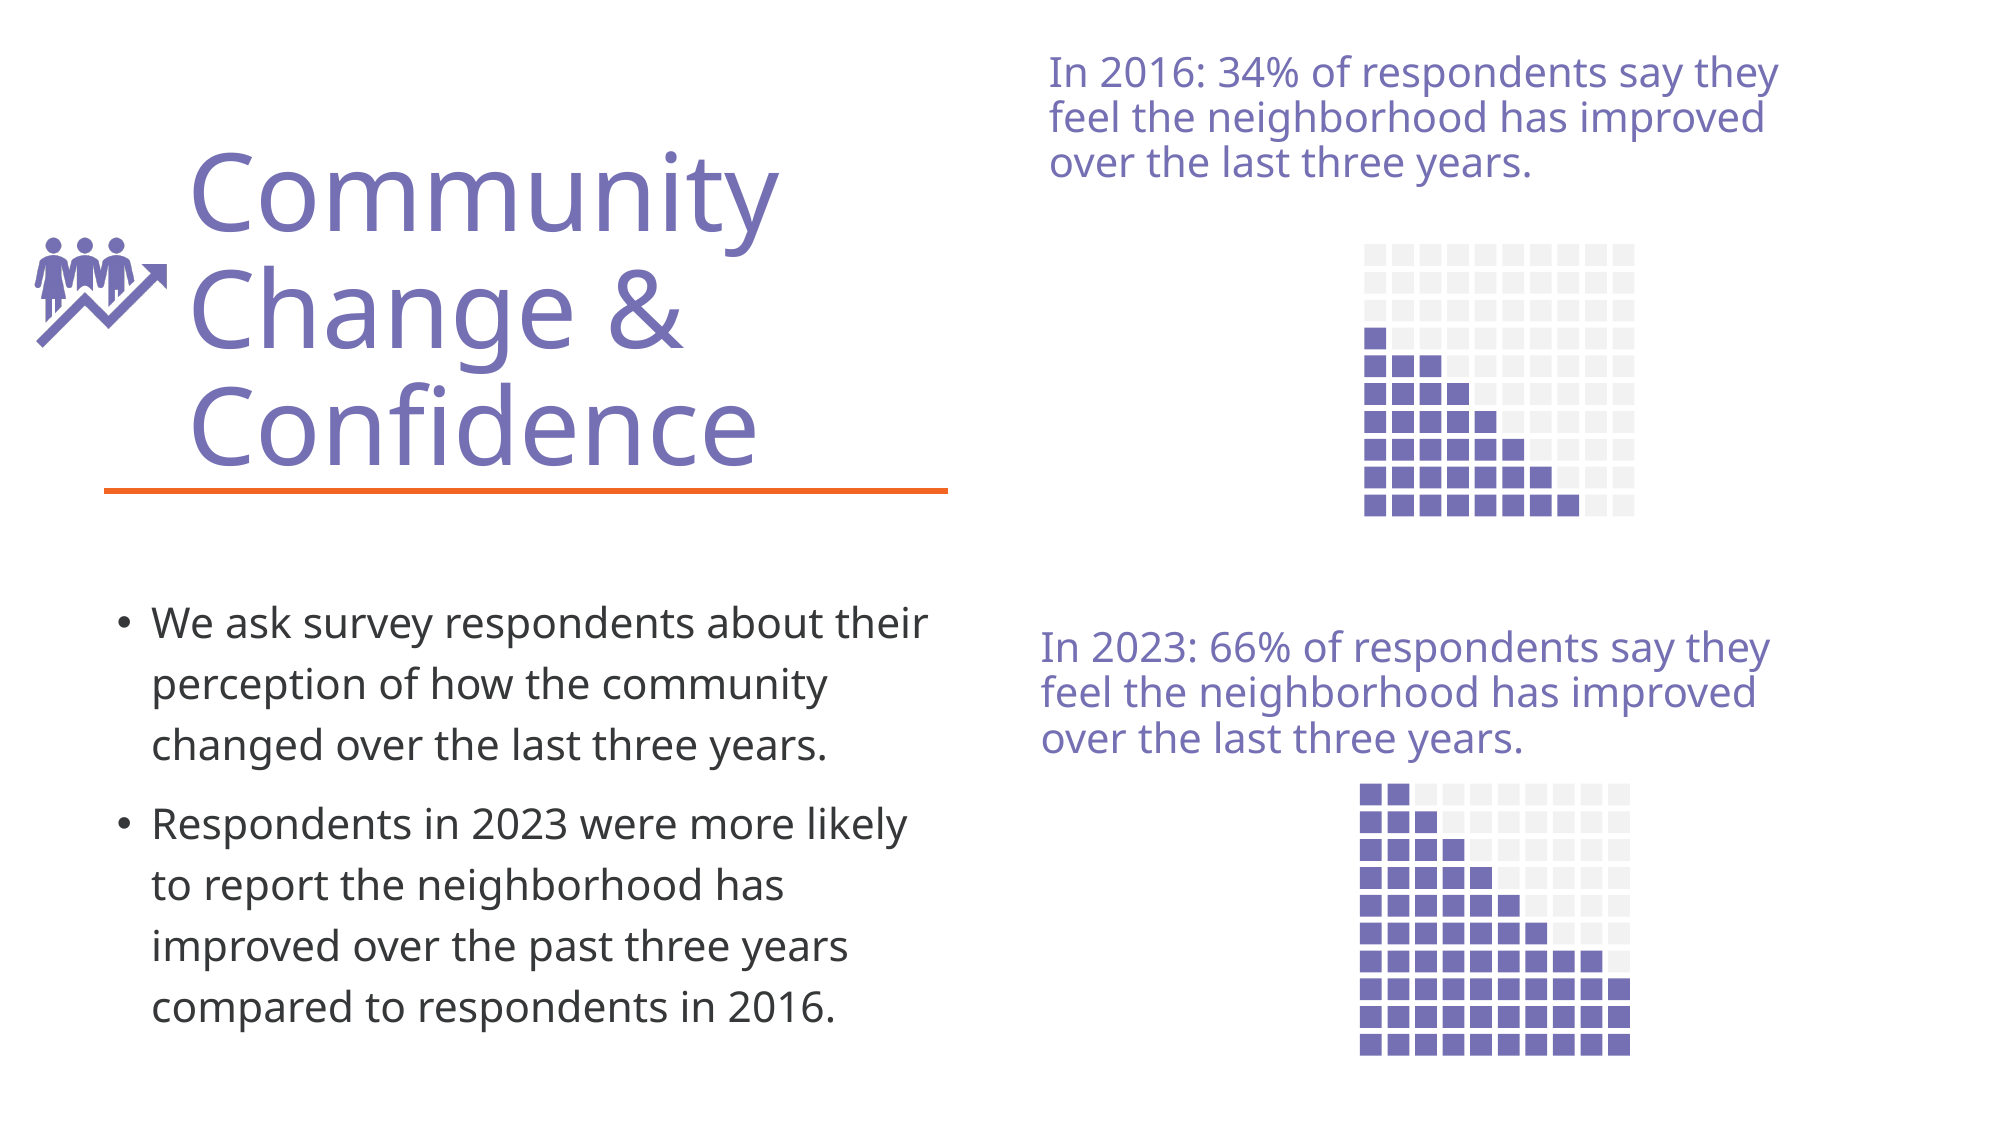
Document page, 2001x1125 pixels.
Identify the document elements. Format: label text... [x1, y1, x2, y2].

list In 2023: 66% of respondents say they feel the neighborhood has improved over the last three years. [1025, 619, 1858, 1125]
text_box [1364, 243, 1635, 517]
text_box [1359, 783, 1630, 1056]
title Community Change & Confidence [172, 59, 949, 567]
list In 2016: 34% of respondents say they feel the neighborhood has improved over the last three years. [1033, 43, 1862, 482]
list We ask survey respondents about their perception of how the community changed over the last three years. Respondents in 2023 were more likely to report the neighborhood has improved over the past three years compared to respondents in 2016. [101, 578, 949, 1084]
picture [25, 214, 176, 365]
